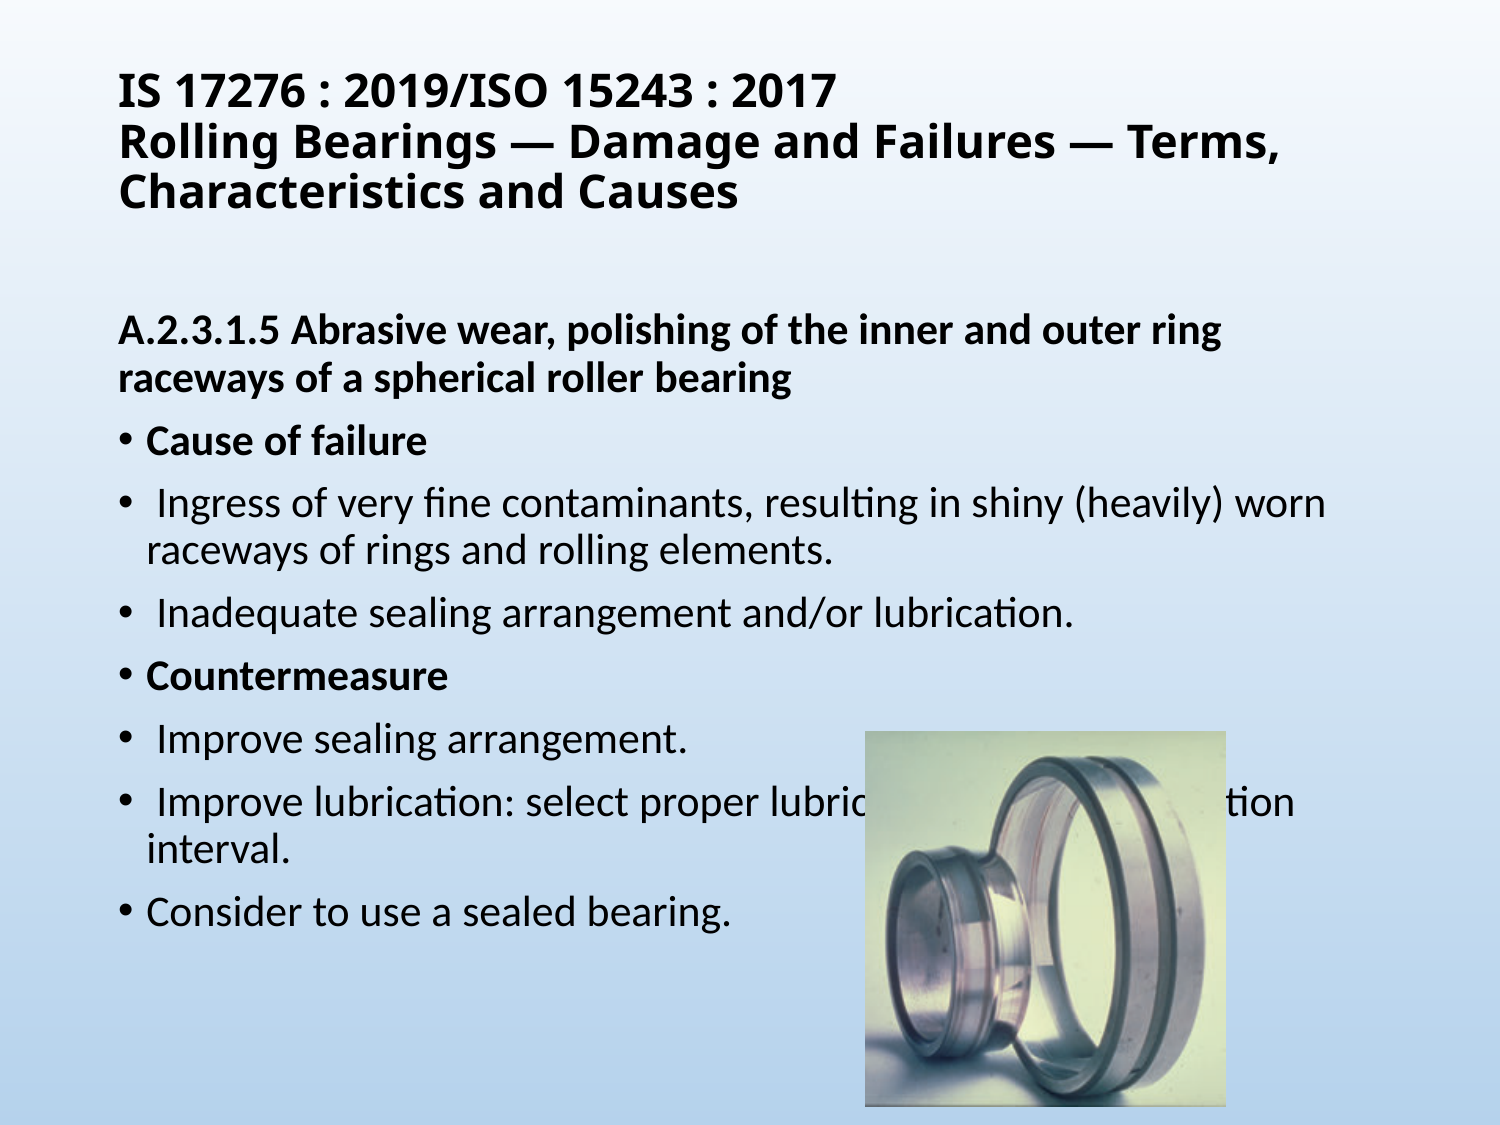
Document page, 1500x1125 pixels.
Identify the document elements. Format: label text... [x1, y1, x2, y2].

picture [865, 731, 1226, 1107]
list A.2.3.1.5 Abrasive wear, polishing of the inner and outer ring raceways of a spherical roller bearing Cause of failure Ingress of very fine contaminants, resulting in shiny (heavily) worn raceways of rings and rolling elements. Inadequate sealing arrangement and/or lubrication. Countermeasure Improve sealing arrangement. Improve lubrication: select proper lubricant and/or relubrication interval. Consider to use a sealed bearing. [103, 299, 1397, 1107]
title IS 17276 : 2019/ISO 15243 : 2017 Rolling Bearings — Damage and Failures — Terms, Characteristics and Causes [103, 59, 1397, 278]
